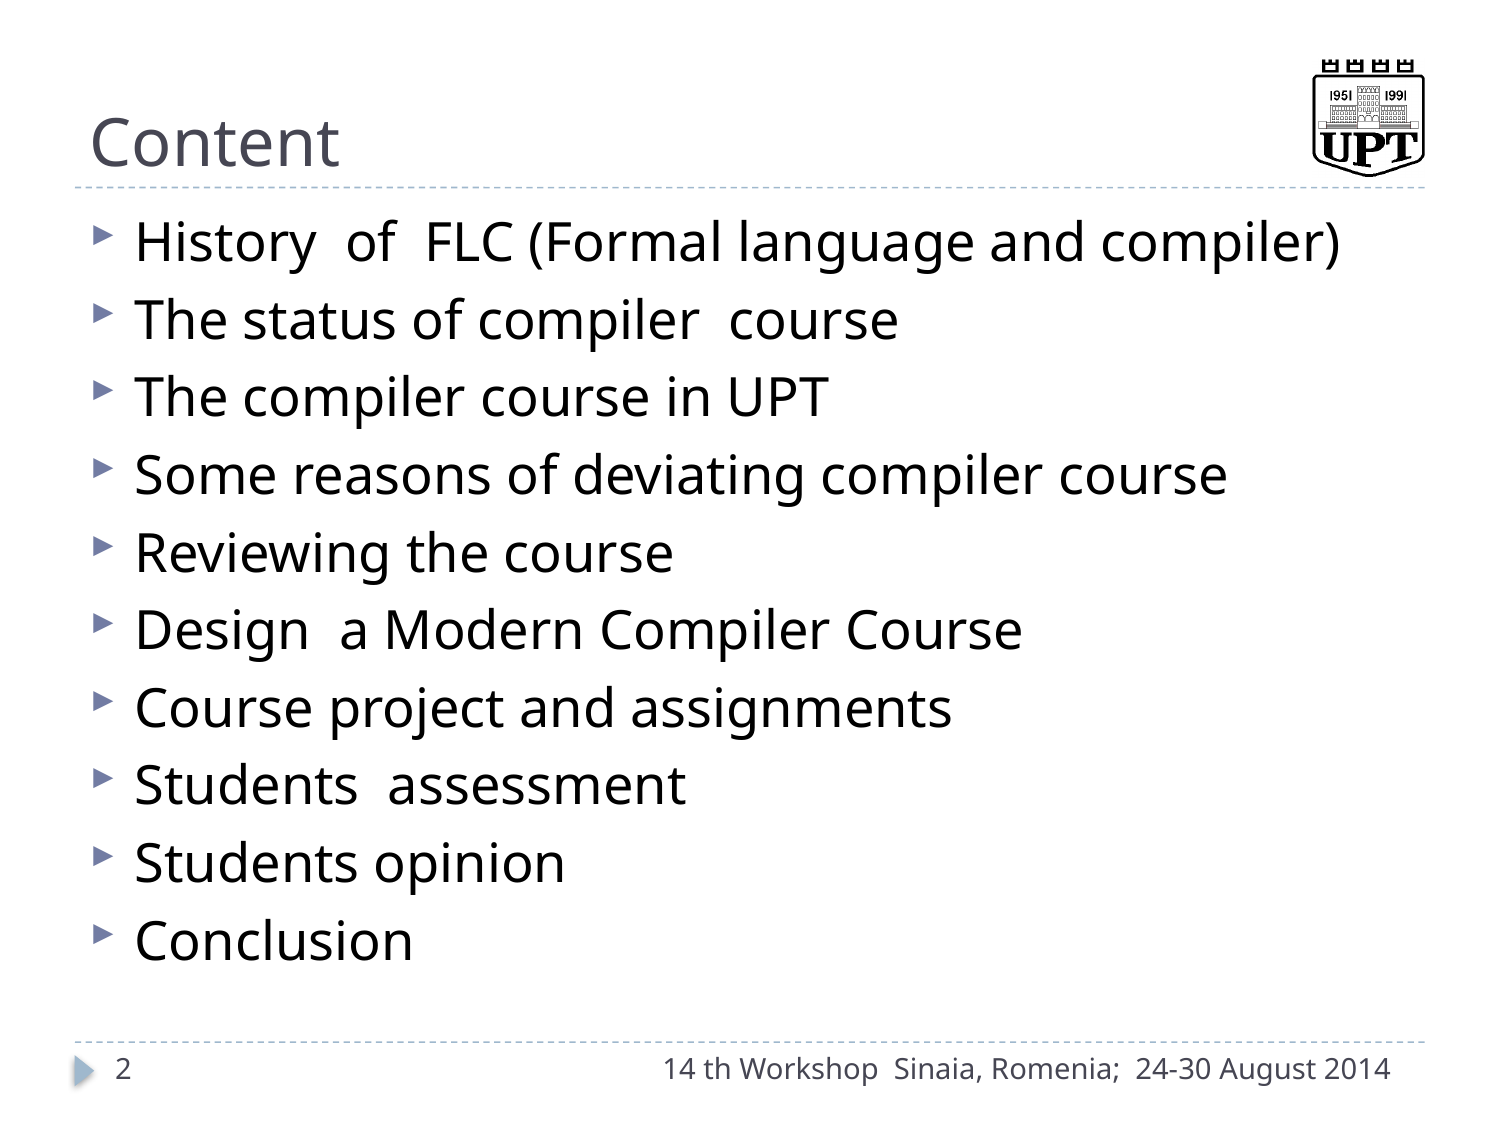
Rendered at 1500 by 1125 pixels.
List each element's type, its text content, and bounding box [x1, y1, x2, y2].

list History of FLC (Formal language and compiler) The status of compiler course The compiler course in UPT Some reasons of deviating compiler course Reviewing the course Design a Modern Compiler Course Course project and assignments Students assessment Students opinion Conclusion [75, 200, 1425, 1010]
slide_number 2 [100, 1042, 187, 1103]
picture [1312, 58, 1426, 178]
title Content [75, 24, 1425, 188]
footer 14 th Workshop Sinaia, Romenia; 24-30 August 2014 [187, 1042, 1407, 1125]
